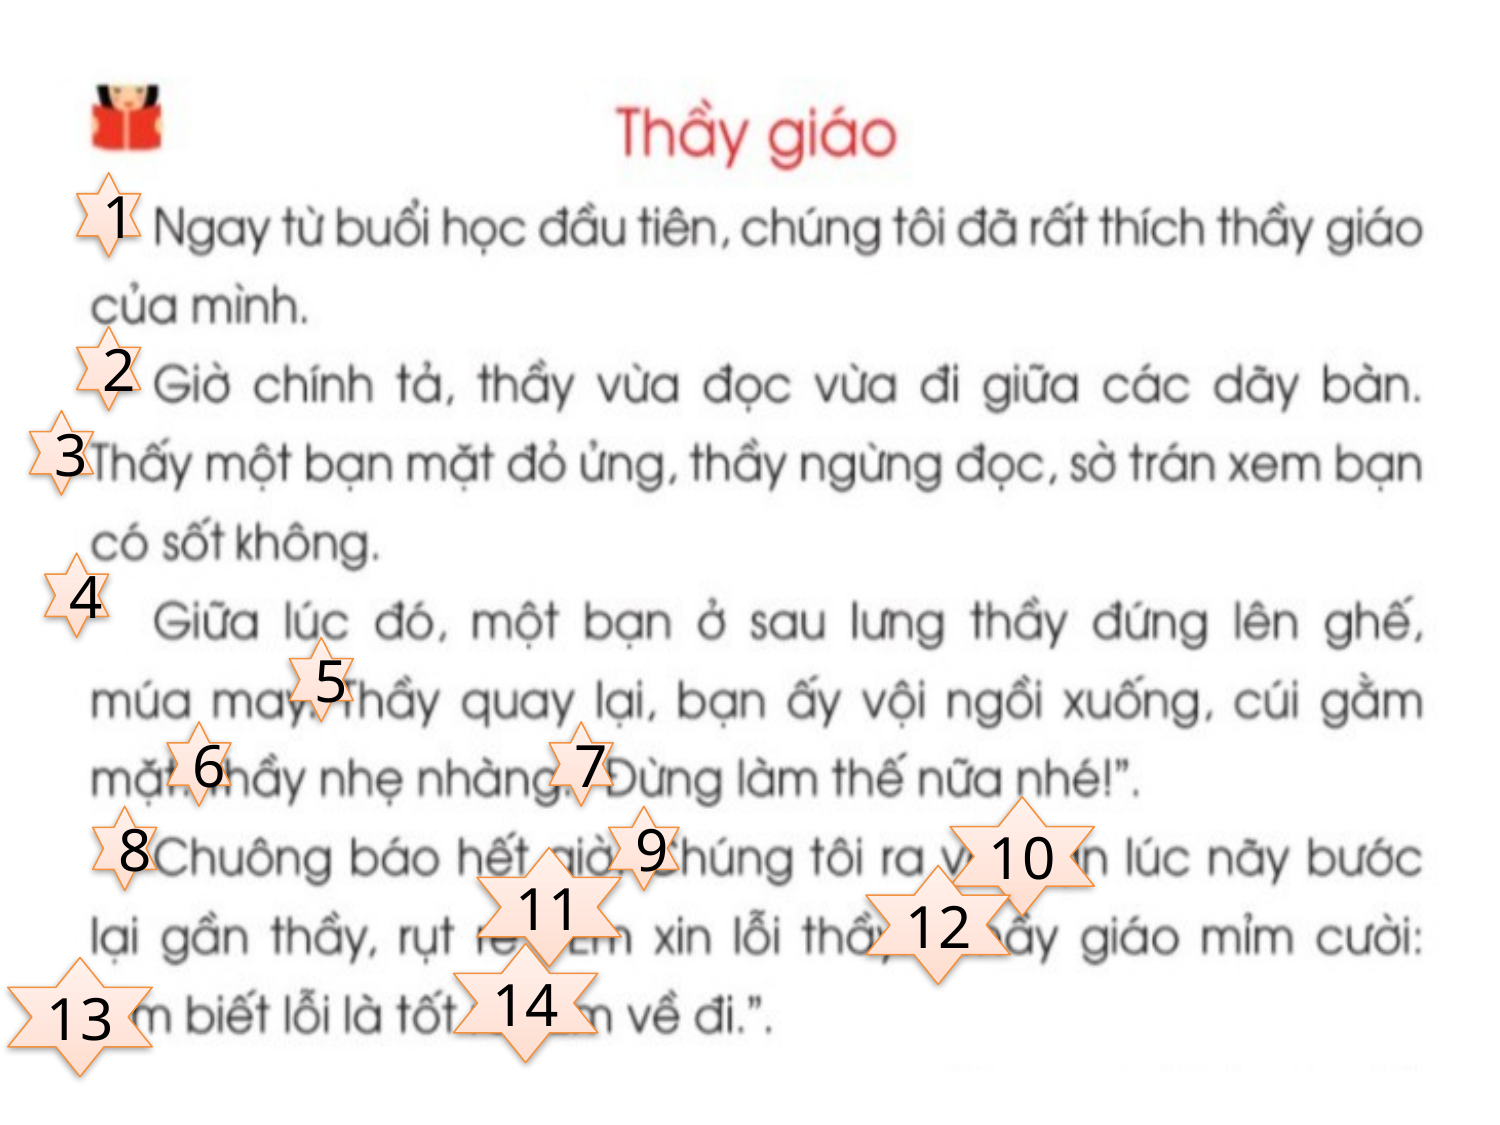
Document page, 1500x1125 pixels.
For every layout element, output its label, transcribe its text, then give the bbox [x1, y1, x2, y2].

text_box 13 [7, 1029, 21, 1048]
text_box 13 [7, 986, 21, 1005]
picture [26, 6, 1500, 1072]
